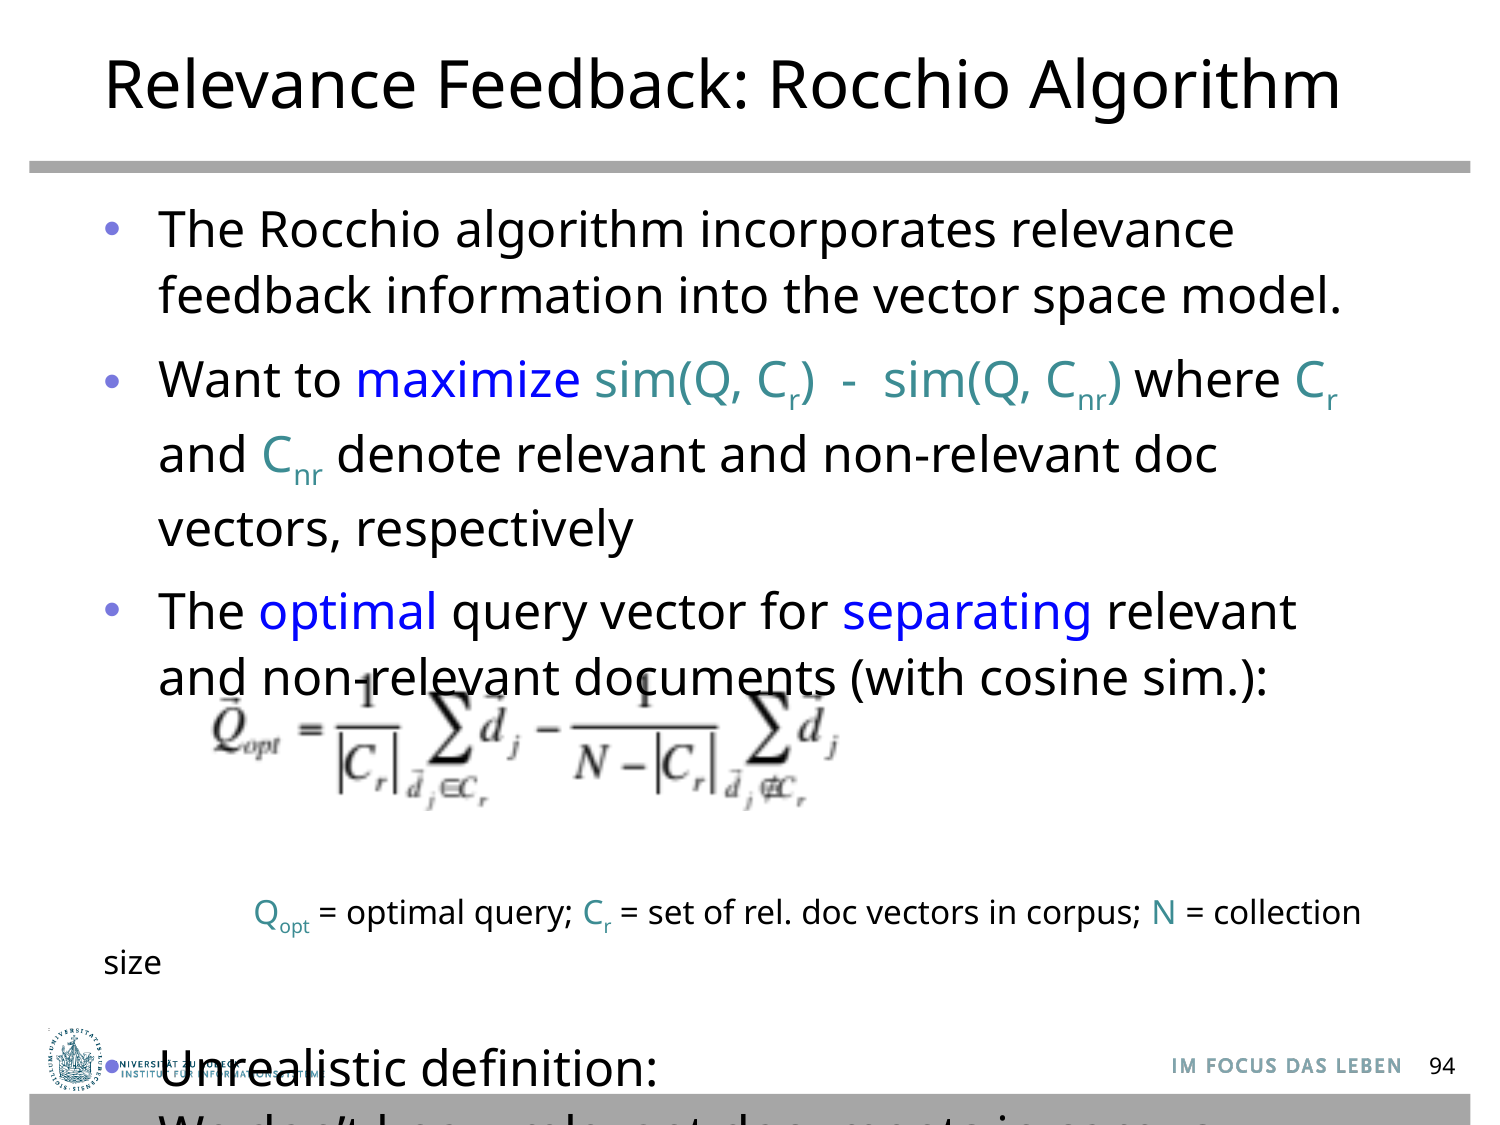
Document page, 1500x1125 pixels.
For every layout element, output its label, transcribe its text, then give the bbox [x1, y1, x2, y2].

picture [1173, 1058, 1305, 1073]
text_box 94 [1305, 1044, 1471, 1077]
text_box The Rocchio algorithm incorporates relevance feedback information into the vector space model. Want to maximize sim(Q, Cr) - sim(Q, Cnr) where Cr and Cnr denote relevant and non-relevant doc vectors, respectively The optimal query vector for separating relevant and non-relevant documents (with cosine sim.): Qopt = optimal query; Cr = set of rel. doc vectors in corpus; N = collection size Unrealistic definition: We don’t know relevant documents in corpus [88, 172, 1414, 1045]
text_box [206, 667, 844, 811]
text_box Relevance Feedback: Rocchio Algorithm [88, 19, 1488, 149]
